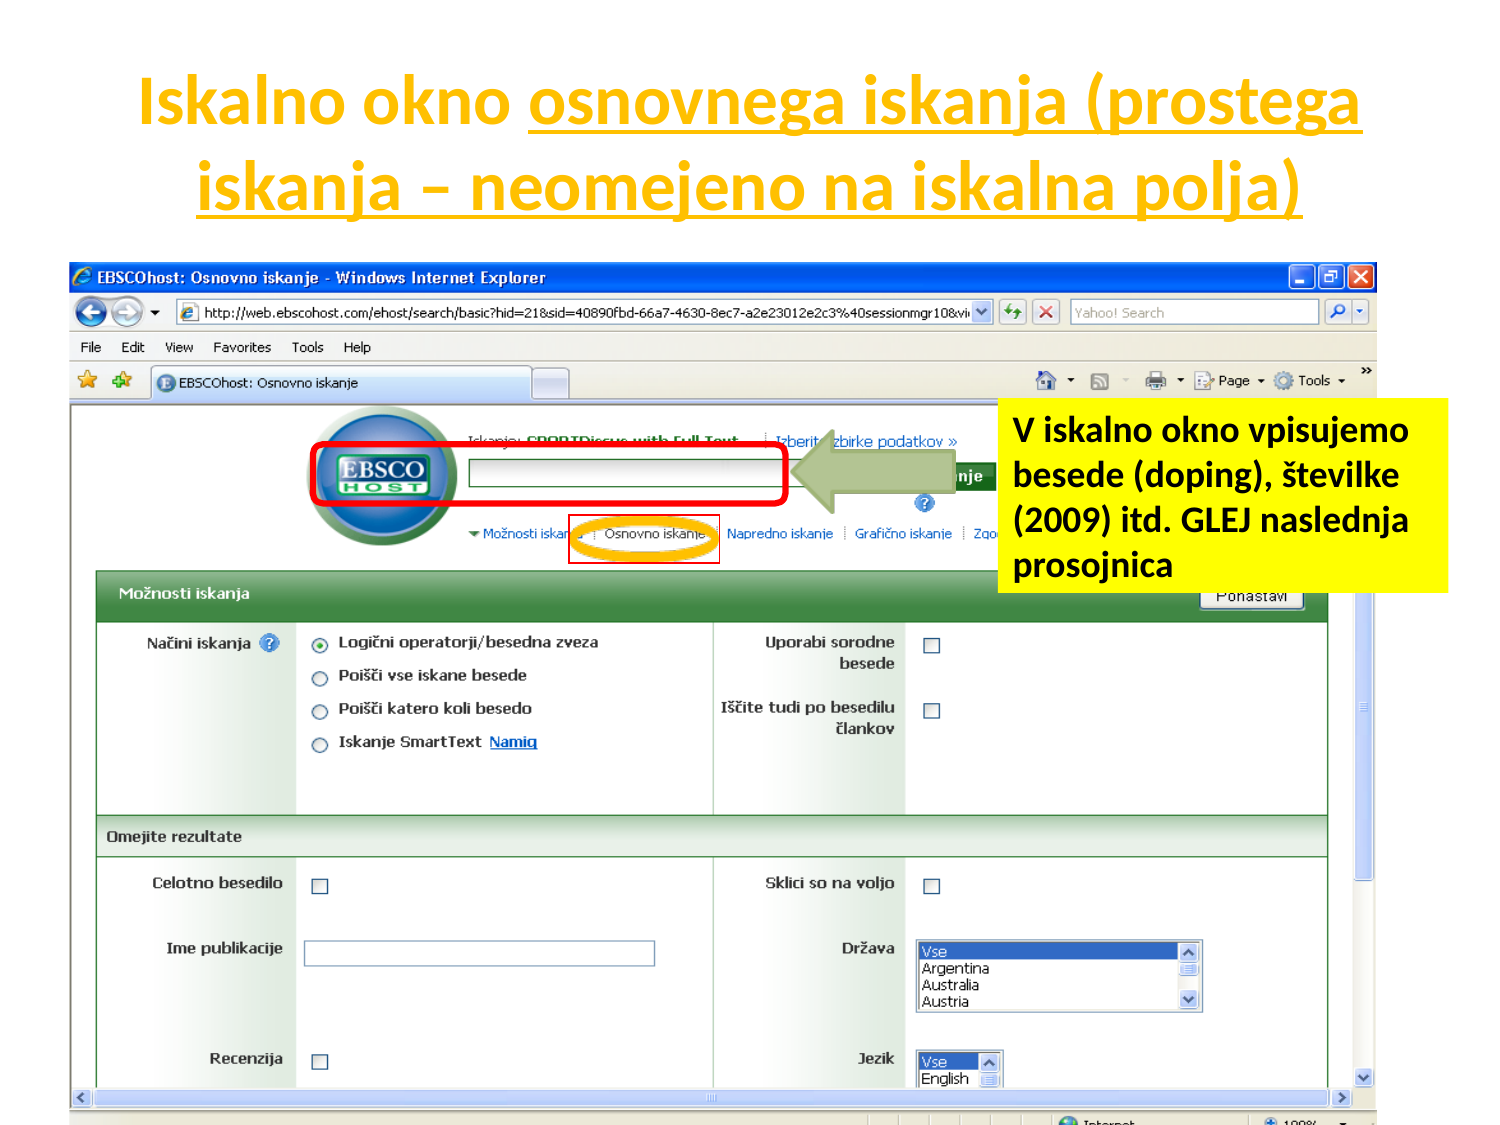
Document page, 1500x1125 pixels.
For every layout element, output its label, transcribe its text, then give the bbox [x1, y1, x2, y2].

text_box V iskalno okno vpisujemo besede (doping), številke (2009) itd. GLEJ naslednja prosojnica [1382, 398, 1449, 593]
picture [69, 262, 1378, 1125]
title Iskalno okno osnovnega iskanja (prostega iskanja – neomejeno na iskalna polja) [75, 45, 1425, 233]
